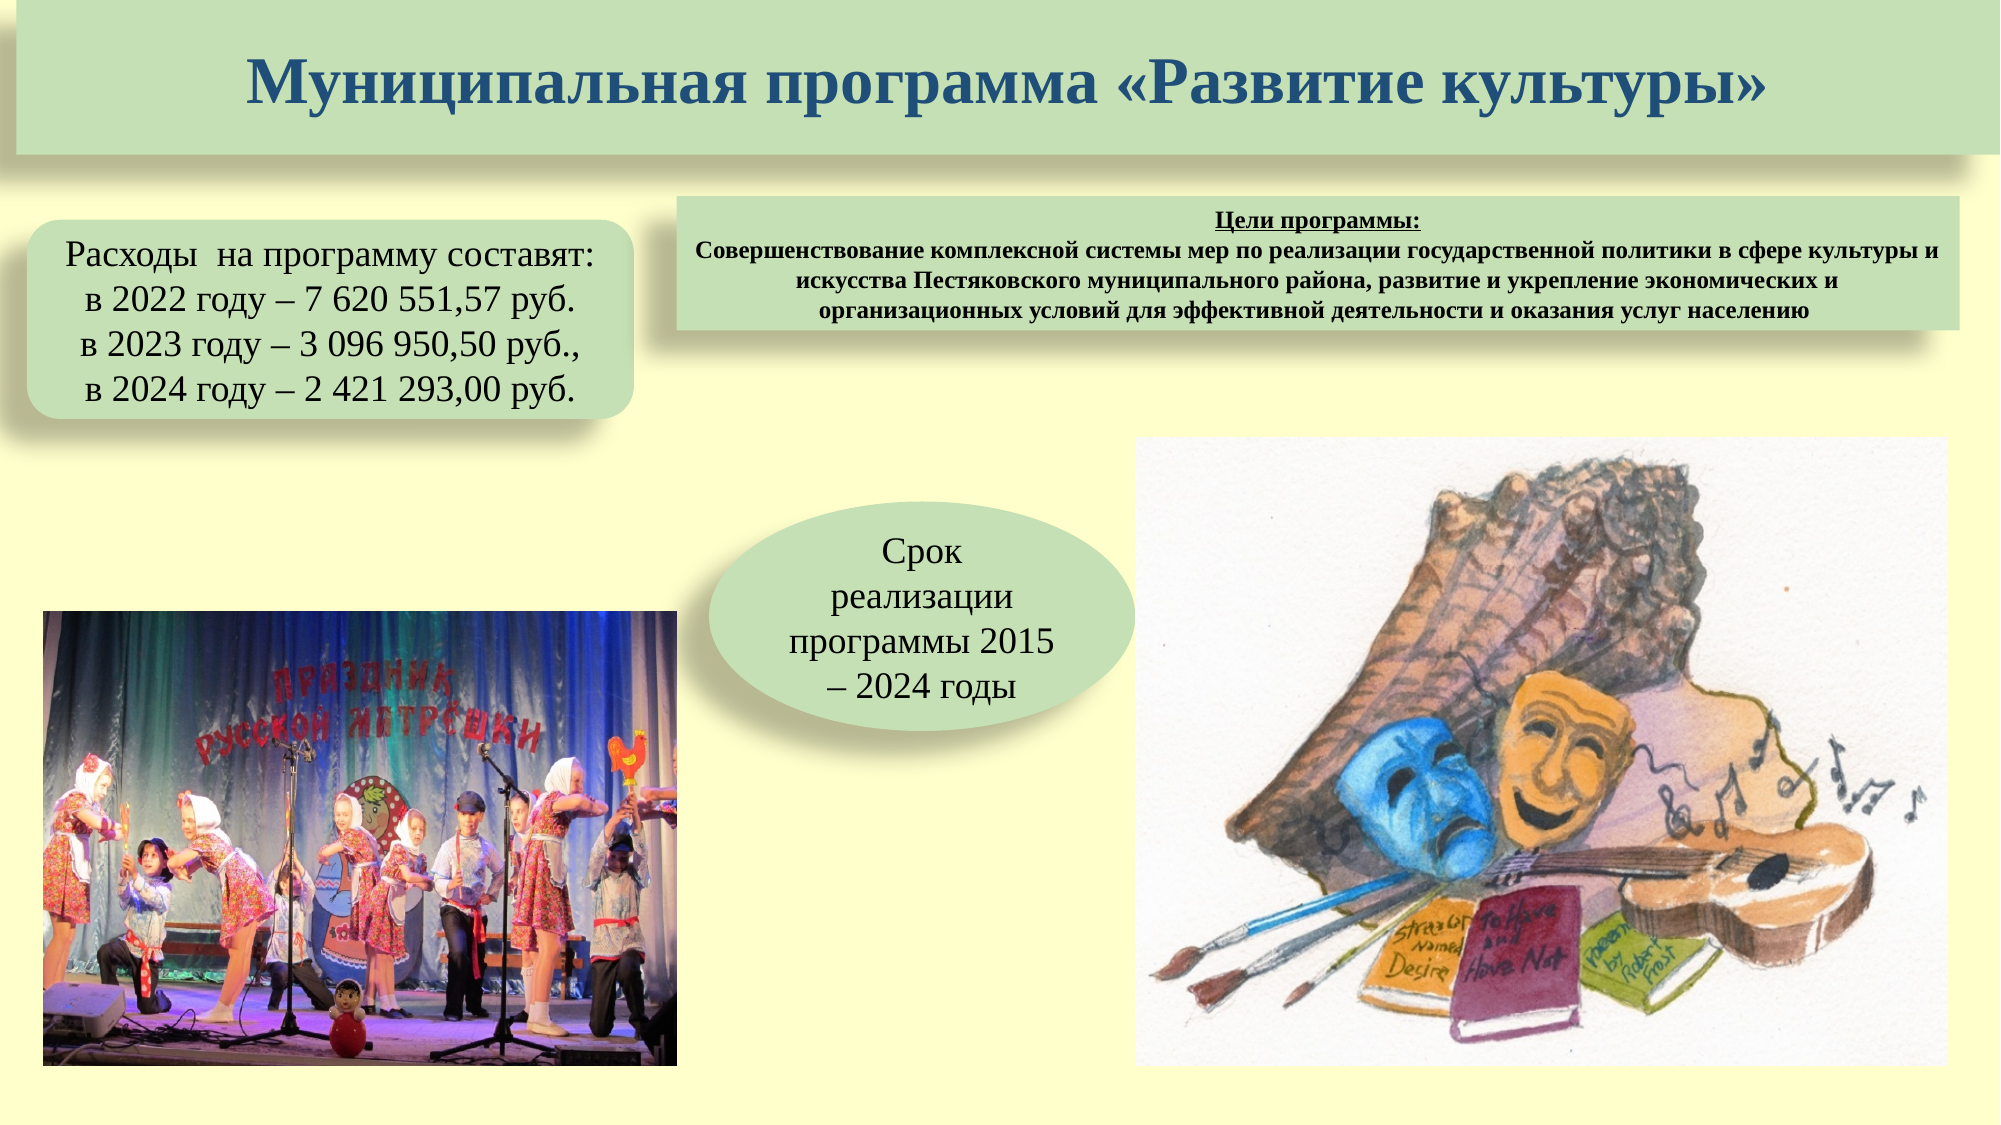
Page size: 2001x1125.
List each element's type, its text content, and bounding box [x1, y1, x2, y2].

picture [43, 611, 677, 1066]
text_box Расходы на программу составят: в 2022 году – 7 620 551,57 руб. в 2023 году – 3 096 950,50 руб., в 2024 году – 2 421 293,00 руб. [25, 218, 635, 420]
picture [1135, 437, 1949, 1066]
text_box Цели программы: Совершенствование комплексной системы мер по реализации государственной политики в сфере культуры и искусства Пестяковского муниципального района, развитие и укрепление экономических и организационных условий для эффективной деятельности и оказания услуг населению [676, 196, 1960, 331]
text_box Срок реализации программы 2015 – 2024 годы [707, 500, 1135, 733]
text_box Муниципальная программа «Развитие культуры» [15, 0, 2000, 156]
